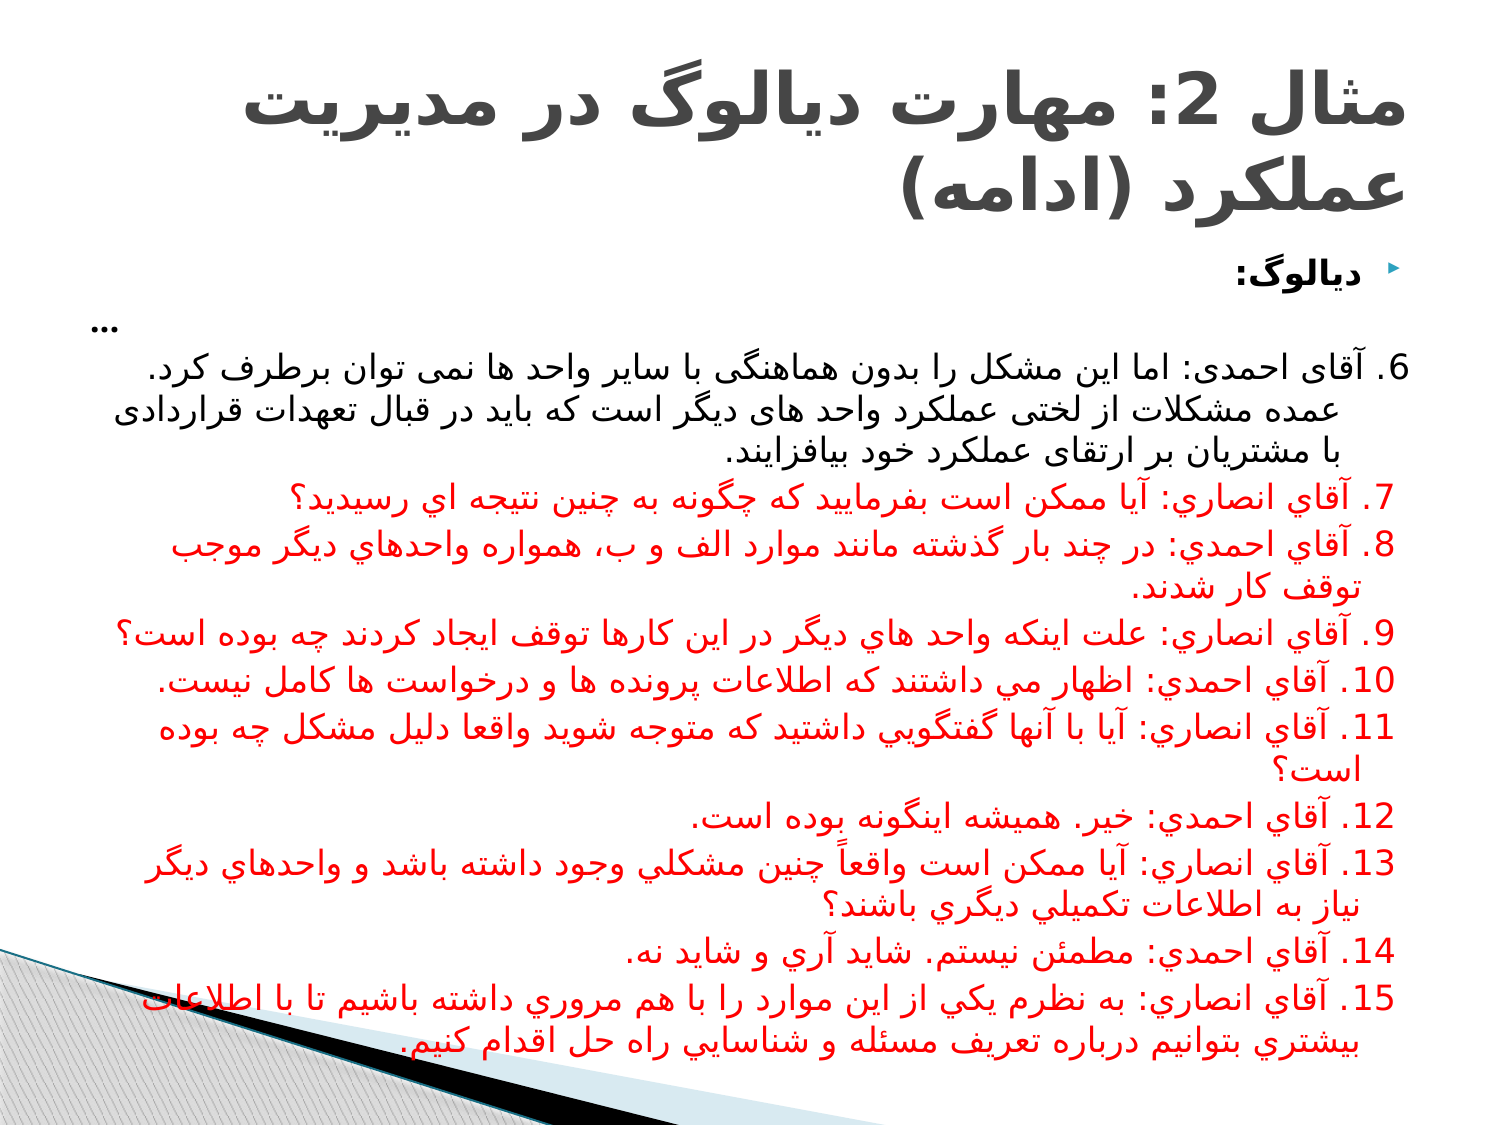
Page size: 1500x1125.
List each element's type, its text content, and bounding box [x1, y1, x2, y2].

title مثال 2: مهارت ديالوگ در مديريت عملكرد (ادامه) [75, 45, 1425, 233]
list ديالوگ: ... 6. آقای احمدی: اما این مشکل را بدون هماهنگی با سایر واحد ها نمی توان برطرف کرد. عمده مشکلات از لختی عملکرد واحد های دیگر است که باید در قبال تعهدات قراردادی با مشتریان بر ارتقای عملکرد خود بیافزایند. 7. آقاي انصاري: آيا ممكن است بفرماييد كه چگونه به چنين نتيجه اي رسيديد؟ 8. آقاي احمدي: در چند بار گذشته مانند موارد الف و ب، همواره واحدهاي ديگر موجب توقف كار شدند. 9. آقاي انصاري: علت اينكه واحد هاي ديگر در اين كارها توقف ايجاد كردند چه بوده است؟ 10. آقاي احمدي: اظهار مي داشتند كه اطلاعات پرونده ها و درخواست ها كامل نيست. 11. آقاي انصاري: آيا با آنها گفتگويي داشتيد كه متوجه شويد واقعا دليل مشكل چه بوده است؟ 12. آقاي احمدي: خير. هميشه اينگونه بوده است. 13. آقاي انصاري: آيا ممكن است واقعاً چنين مشكلي وجود داشته باشد و واحدهاي ديگر نياز به اطلاعات تكميلي ديگري باشند؟ 14. آقاي احمدي: مطمئن نيستم. شايد آري و شايد نه. 15. آقاي انصاري: به نظرم يكي از اين موارد را با هم مروري داشته باشيم تا با اطلاعات بيشتري بتوانيم درباره تعريف مسئله و شناسايي راه حل اقدام كنيم. [75, 243, 1425, 1100]
